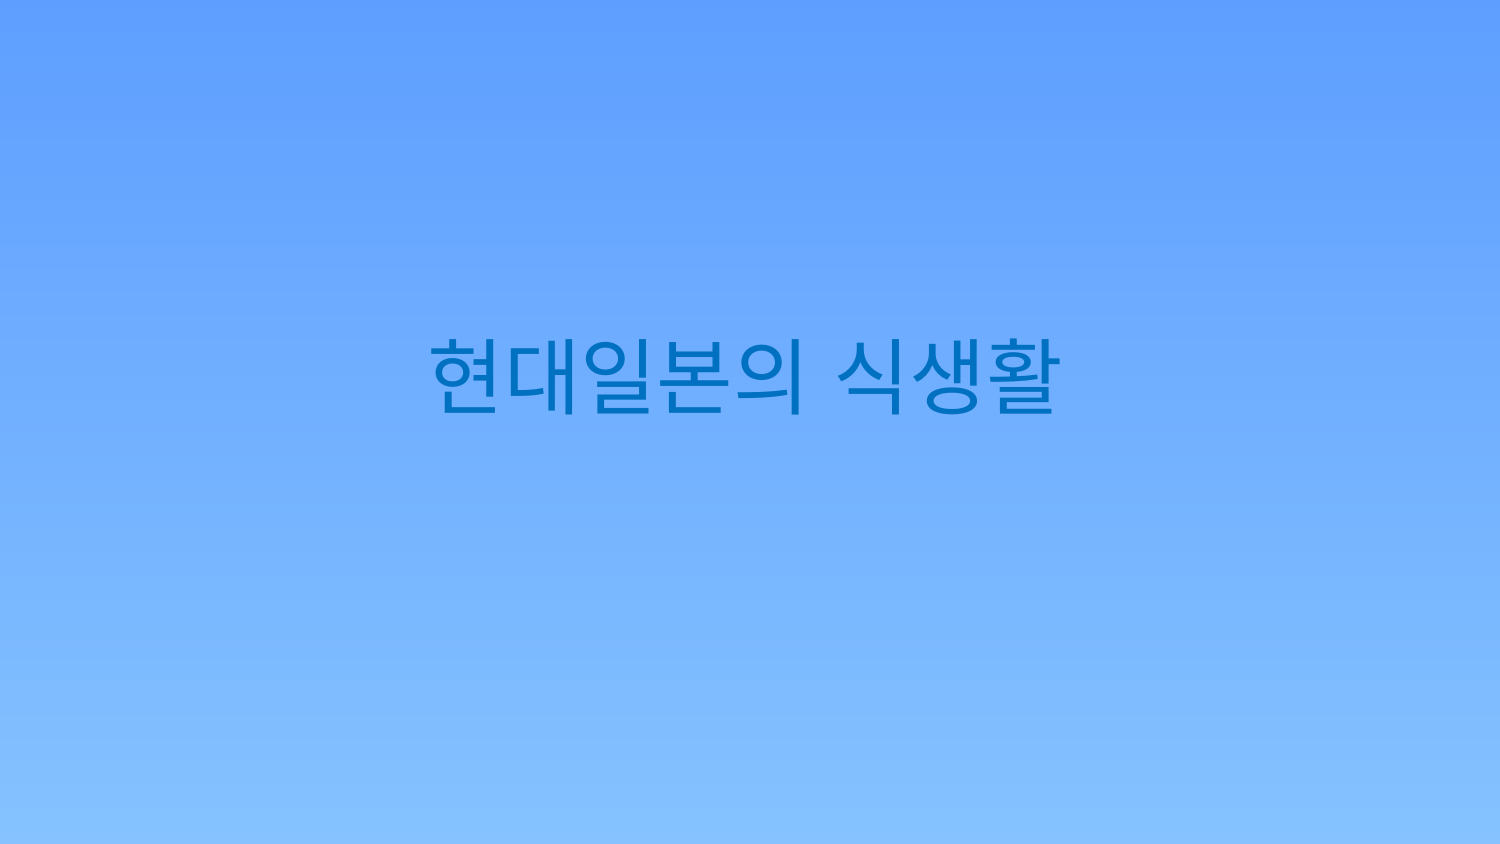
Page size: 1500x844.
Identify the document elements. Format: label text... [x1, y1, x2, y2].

title 현대일본의 식생활 [70, 304, 1421, 446]
